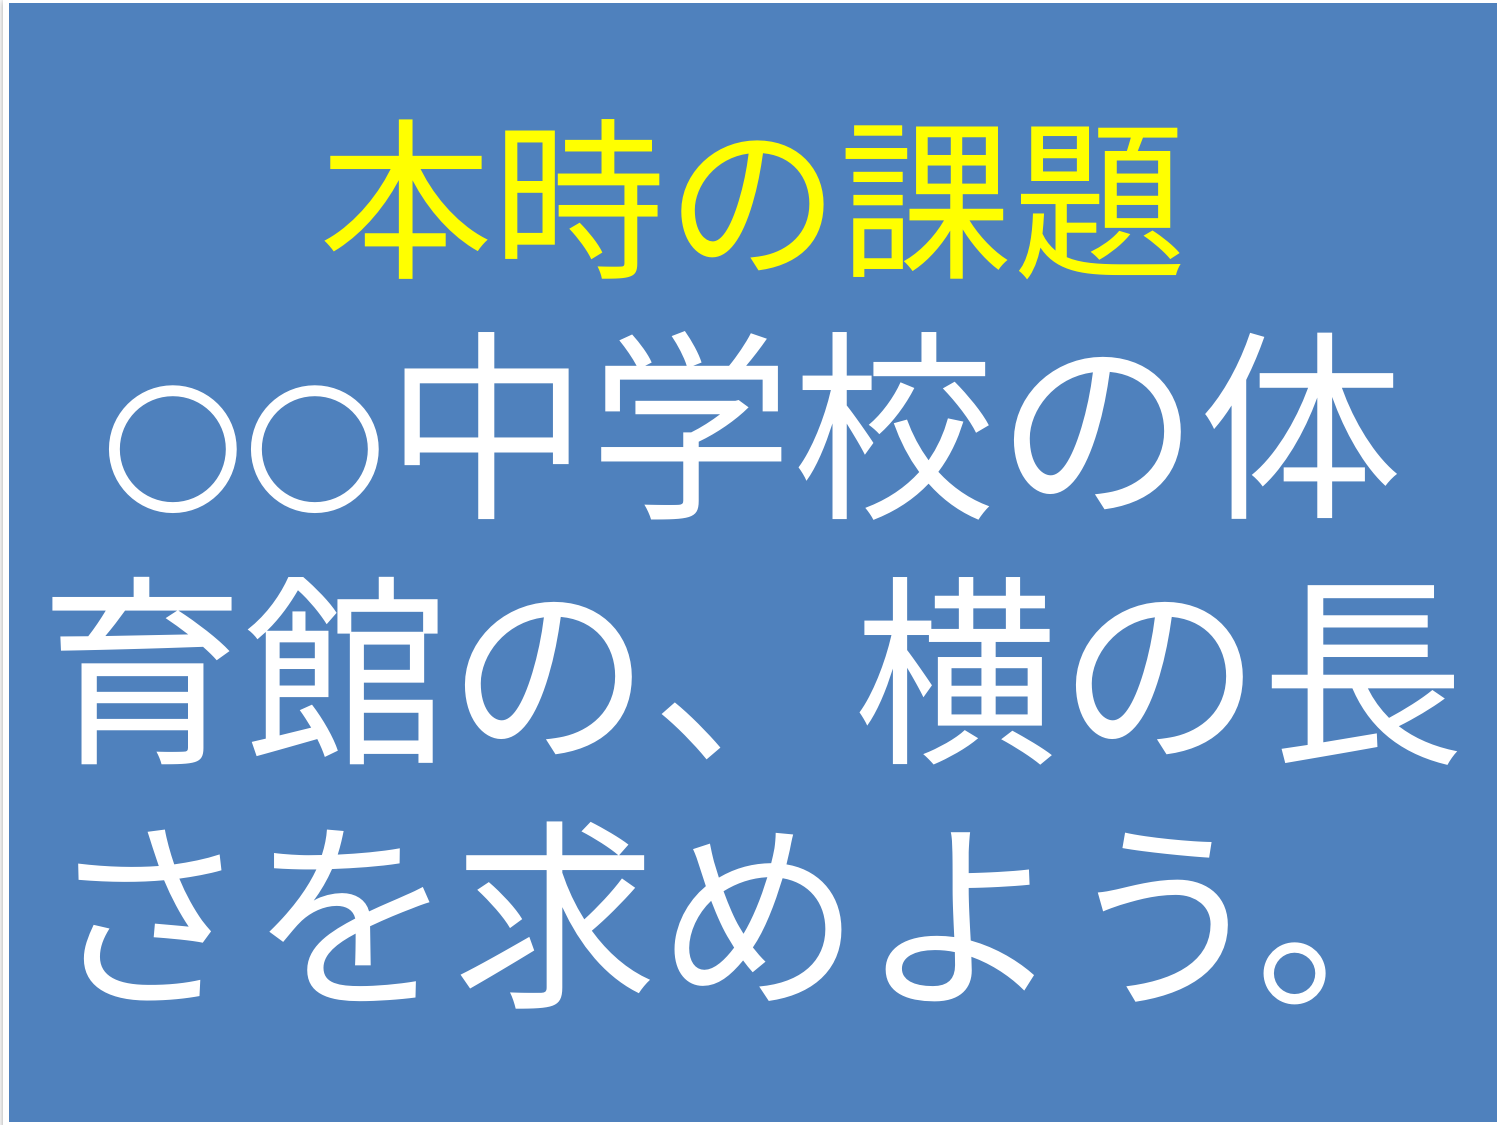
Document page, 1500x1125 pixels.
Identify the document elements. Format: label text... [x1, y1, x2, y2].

title 本時の課題 〇〇中学校の体育館の、横の長さを求めよう。 [3, 0, 1500, 1125]
